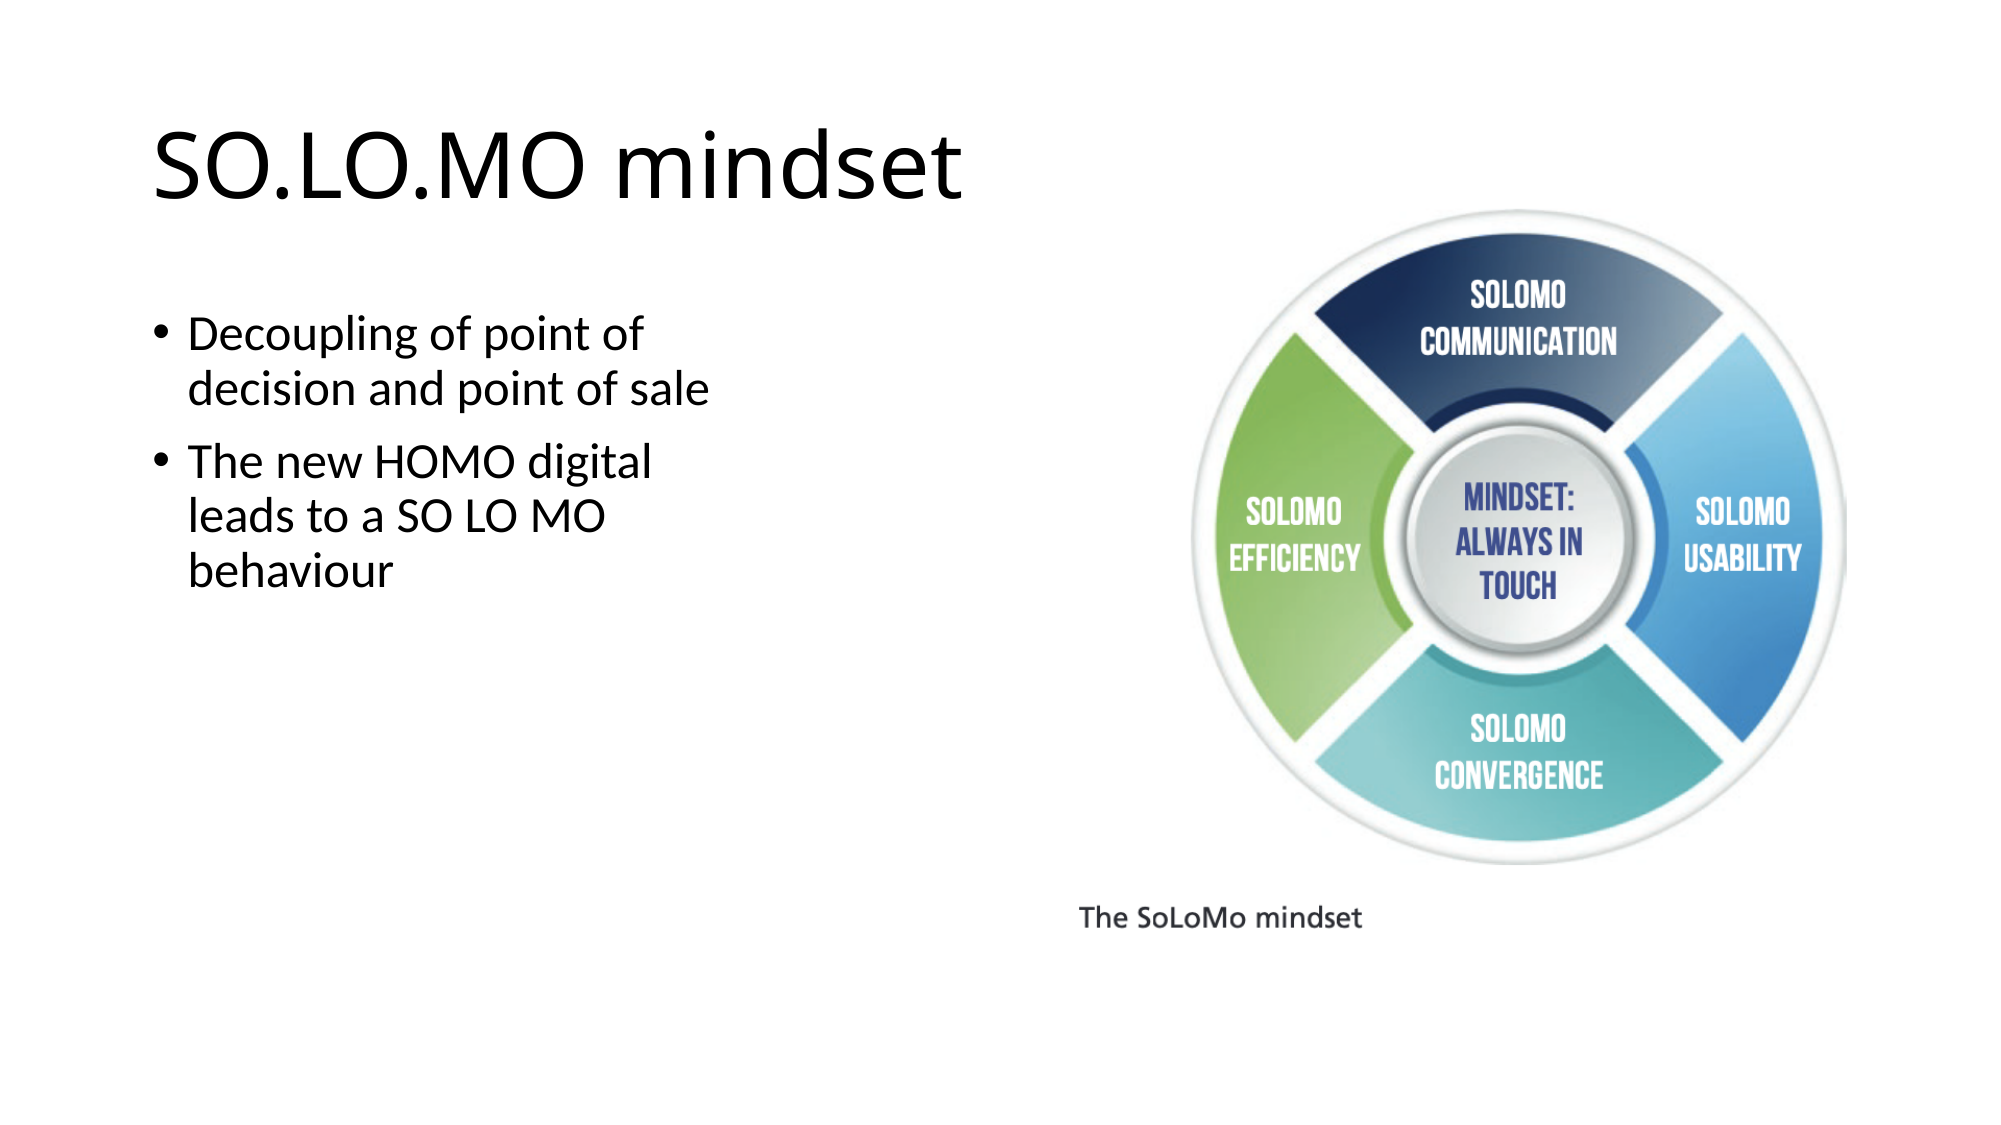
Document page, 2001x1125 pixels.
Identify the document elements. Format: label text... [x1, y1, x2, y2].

title SO.LO.MO mindset [137, 59, 1863, 278]
list Decoupling of point of decision and point of sale The new HOMO digital leads to a SO LO MO behaviour [137, 299, 727, 619]
picture [1075, 188, 1924, 960]
